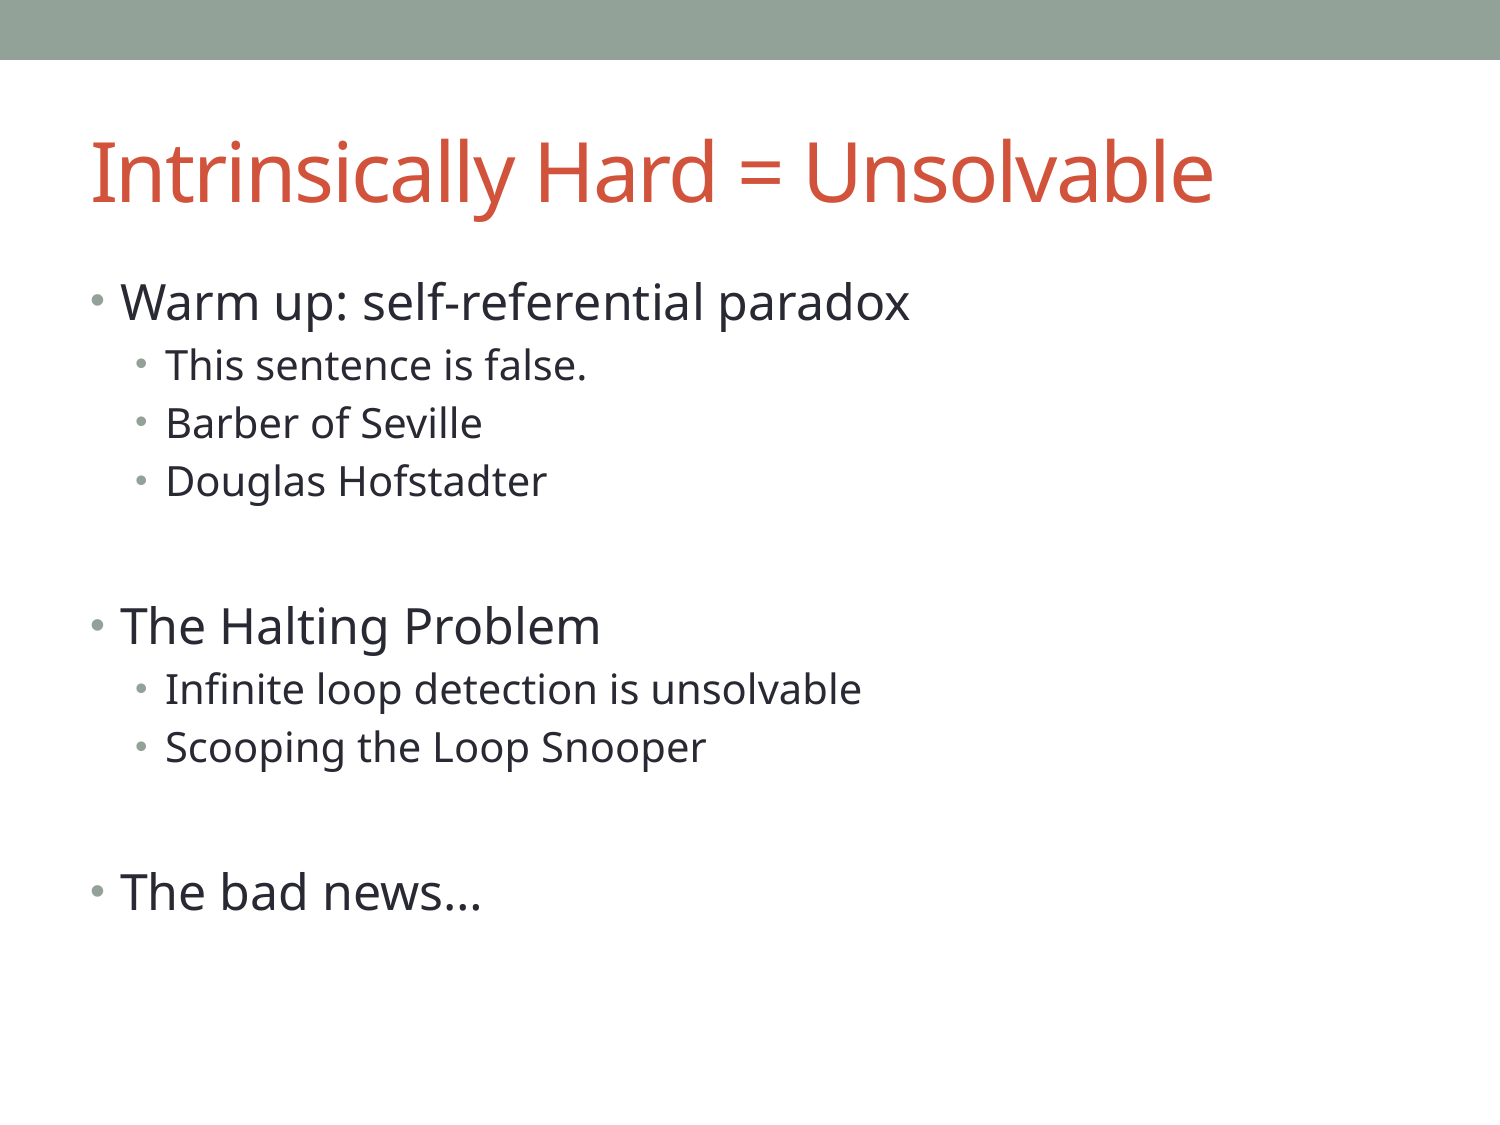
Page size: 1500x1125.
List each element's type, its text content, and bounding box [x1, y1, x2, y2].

list Warm up: self-referential paradox This sentence is false. Barber of Seville Douglas Hofstadter The Halting Problem Infinite loop detection is unsolvable Scooping the Loop Snooper The bad news… [75, 262, 1425, 1063]
title Intrinsically Hard = Unsolvable [75, 87, 1425, 250]
